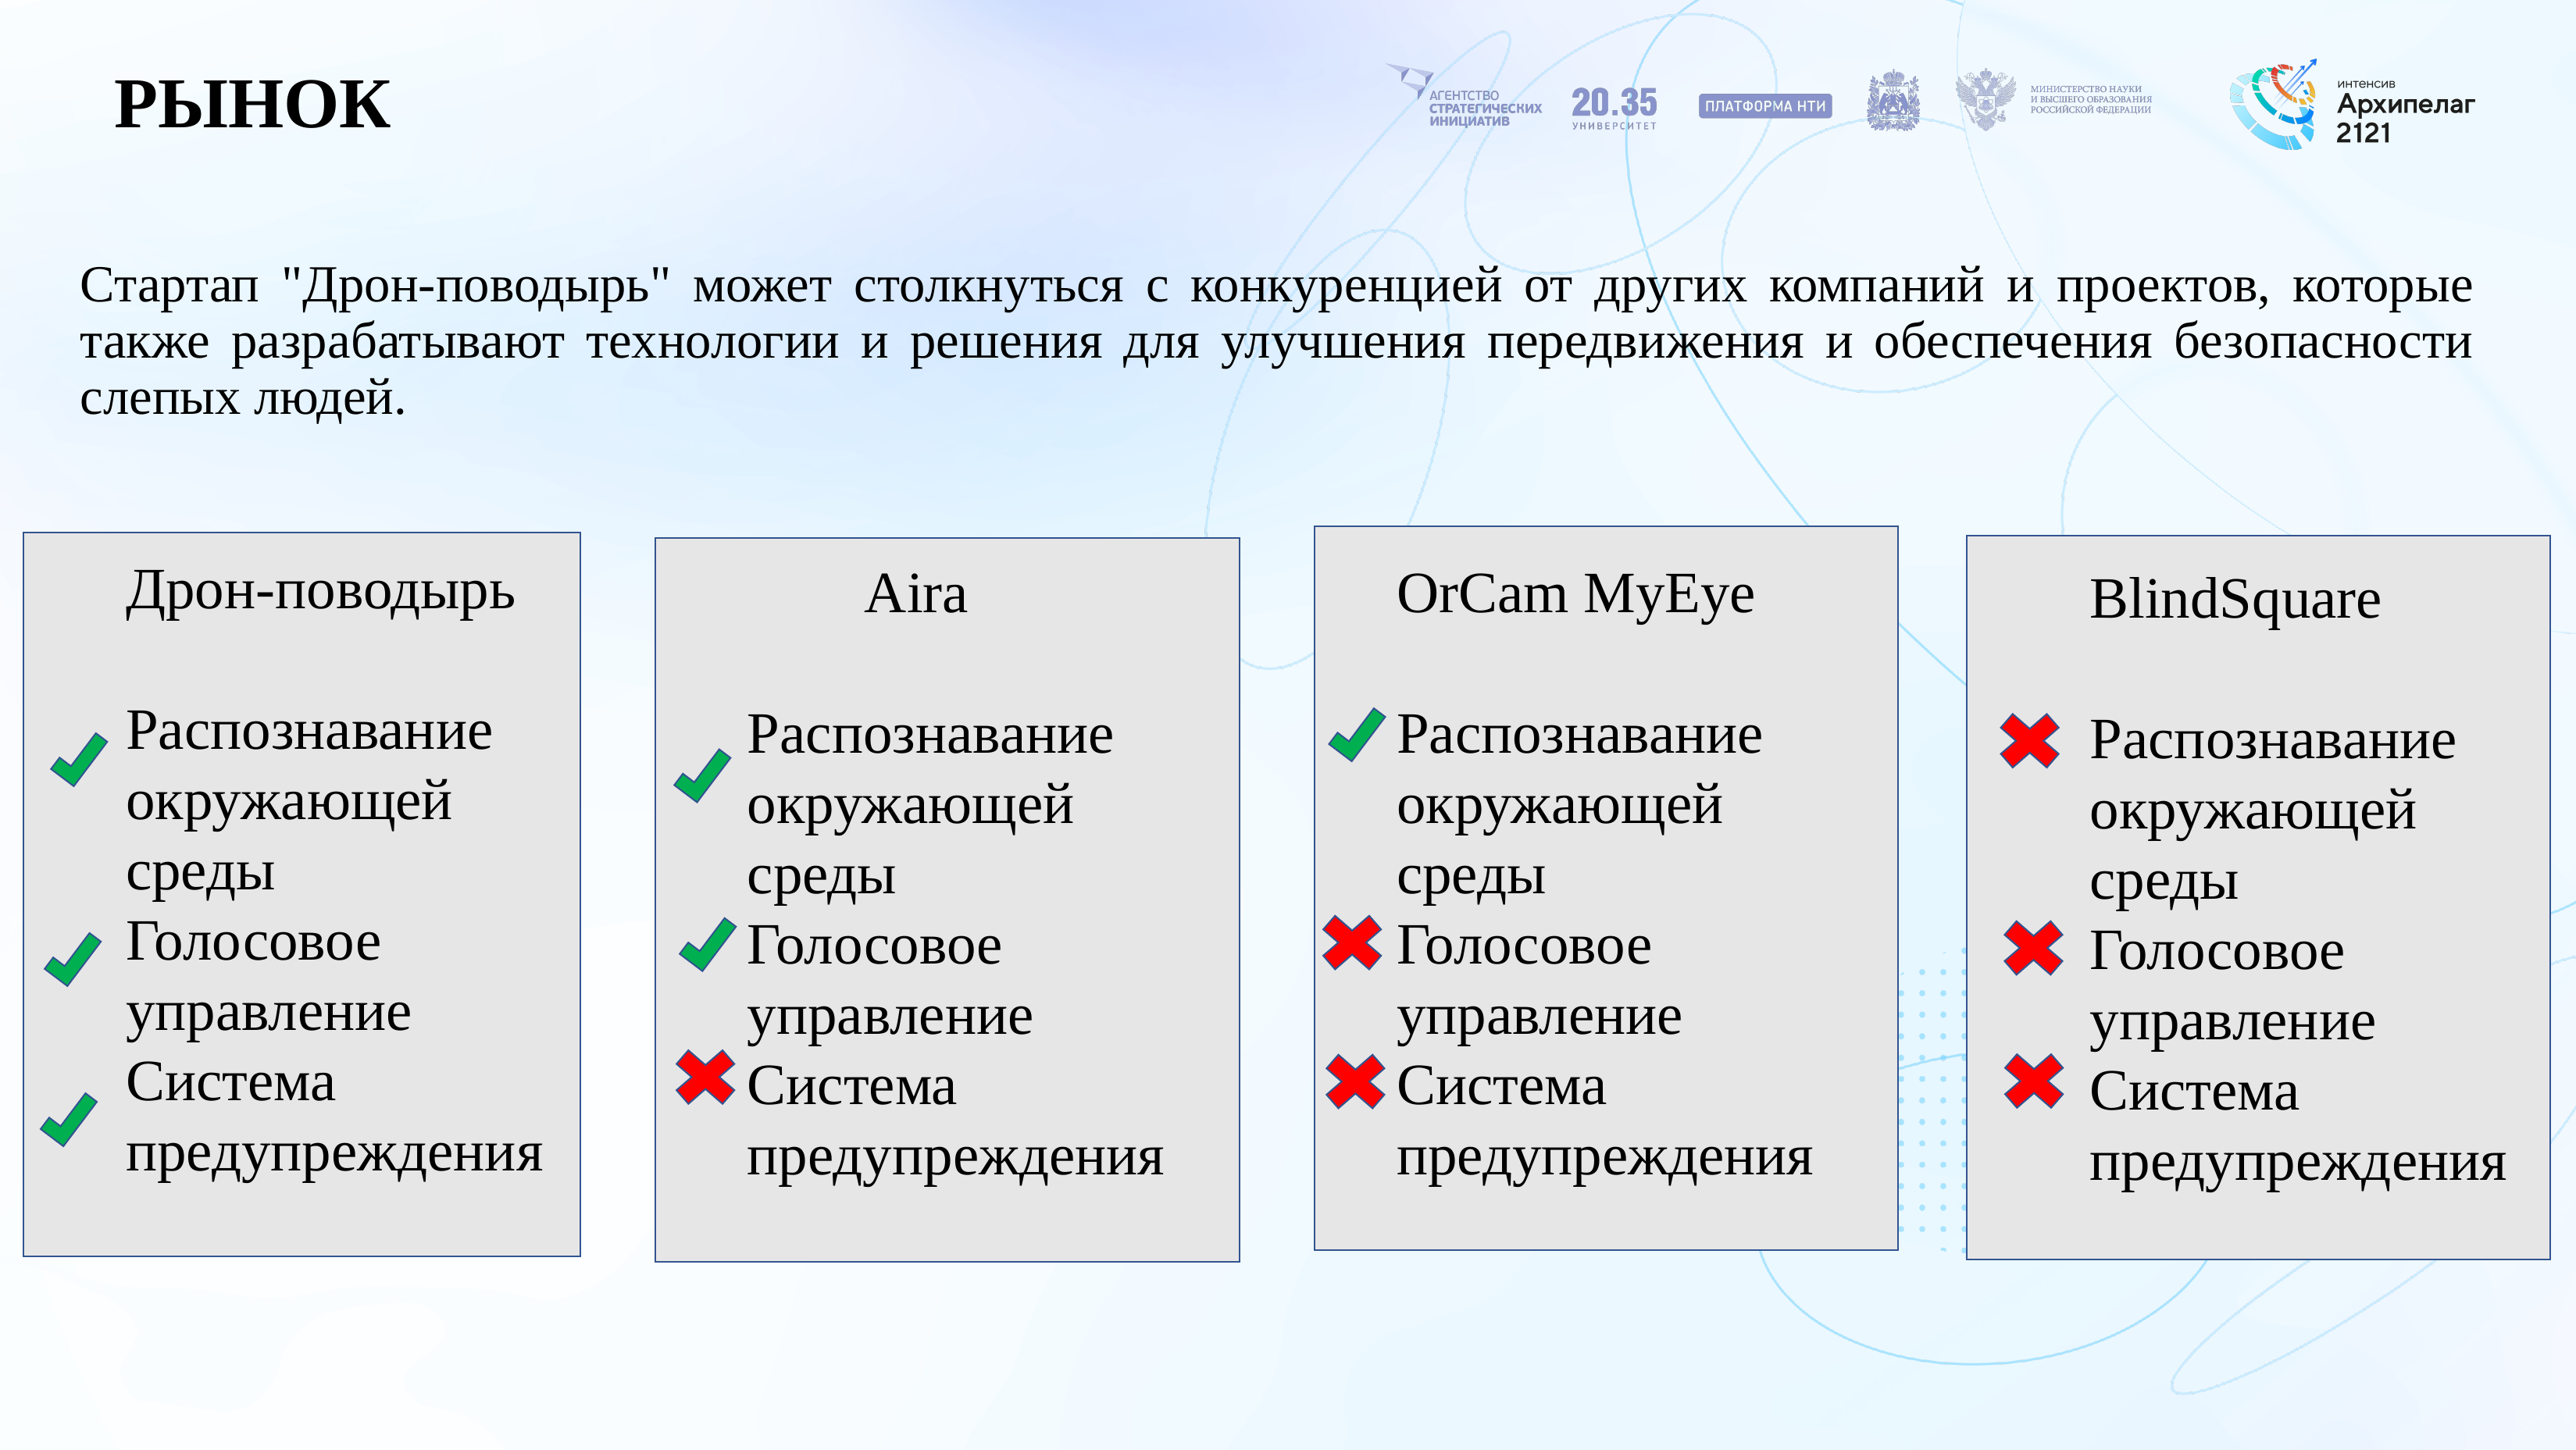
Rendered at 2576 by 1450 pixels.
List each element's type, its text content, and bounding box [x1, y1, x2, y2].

text_box [673, 748, 732, 803]
text_box [39, 1092, 98, 1148]
text_box [2003, 920, 2064, 976]
text_box [1966, 535, 2551, 1260]
text_box [43, 932, 102, 988]
text_box [1322, 914, 1383, 971]
text_box [23, 532, 581, 1257]
text_box [678, 917, 737, 973]
text_box [655, 537, 1240, 1263]
text_box [1314, 525, 1899, 1251]
text_box Aira Распознавание окружающей среды Голосовое управление Система предупреждения [736, 547, 1240, 1333]
picture [0, 0, 2576, 1450]
text_box [49, 732, 109, 788]
text_box [675, 1049, 736, 1106]
text_box [1325, 1053, 1386, 1110]
text_box BlindSquare Распознавание окружающей среды Голосовое управление Система предупреждения [2078, 554, 2539, 1268]
text_box [2000, 712, 2060, 769]
title РЫНОК [114, 66, 1363, 183]
list Стартап "Дрон-поводырь" может столкнуться с конкуренцией от других компаний и проектов, которые также разрабатывают технологии и решения для улучшения передвижения и обеспечения безопасности слепых людей. Aira [77, 257, 2477, 1345]
text_box Дрон-поводырь Распознавание окружающей среды Голосовое управление Система предупреждения [114, 544, 558, 1244]
text_box [1328, 707, 1386, 763]
text_box OrCam MyEye Распознавание окружающей среды Голосовое управление Система предупреждения [1385, 547, 1863, 1255]
text_box [2003, 1053, 2064, 1110]
